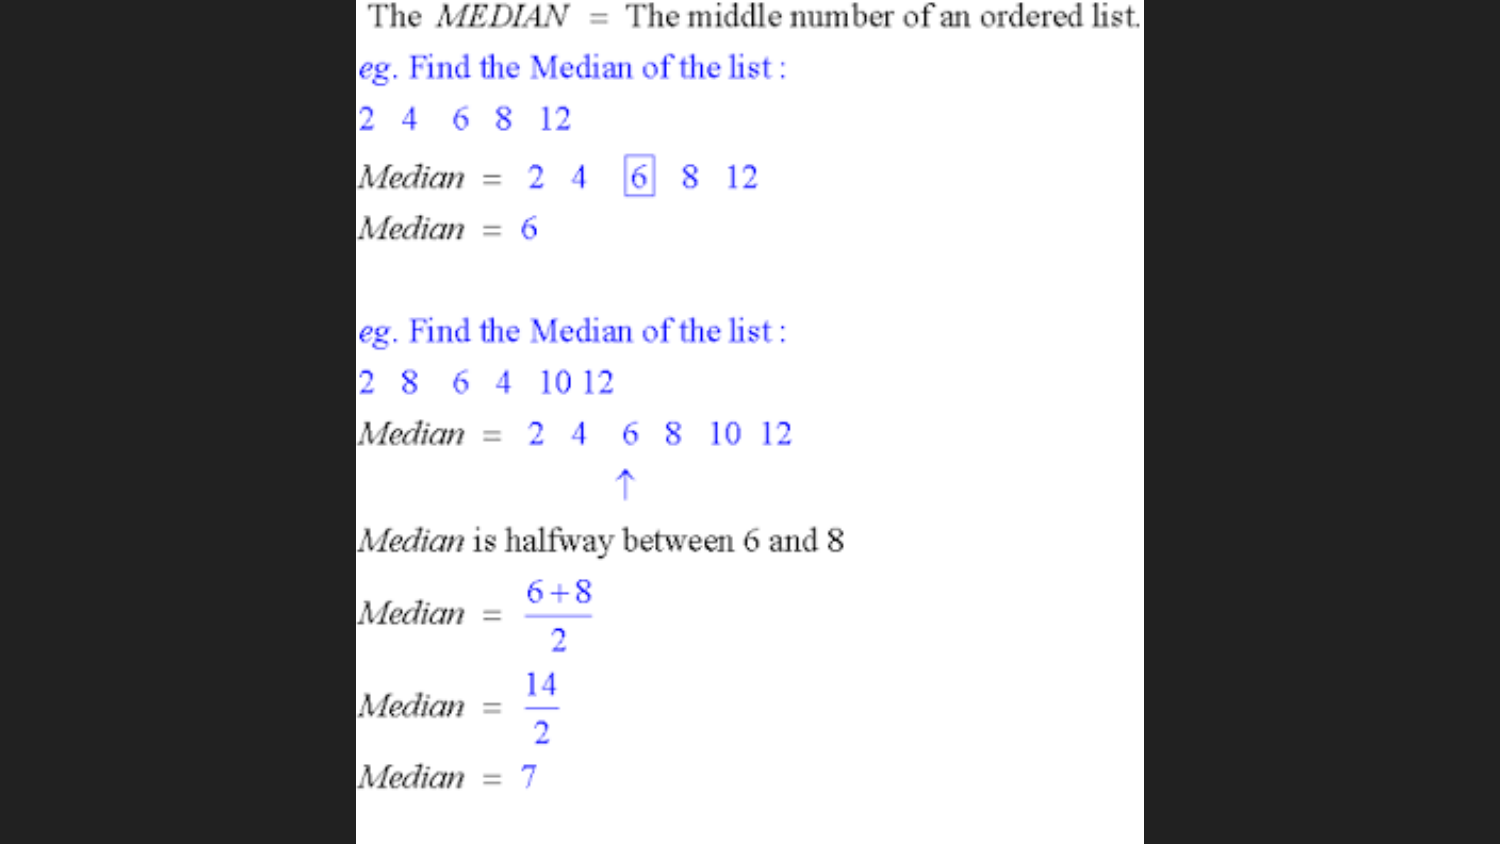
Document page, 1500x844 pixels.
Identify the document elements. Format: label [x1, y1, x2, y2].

picture [356, 0, 1144, 844]
